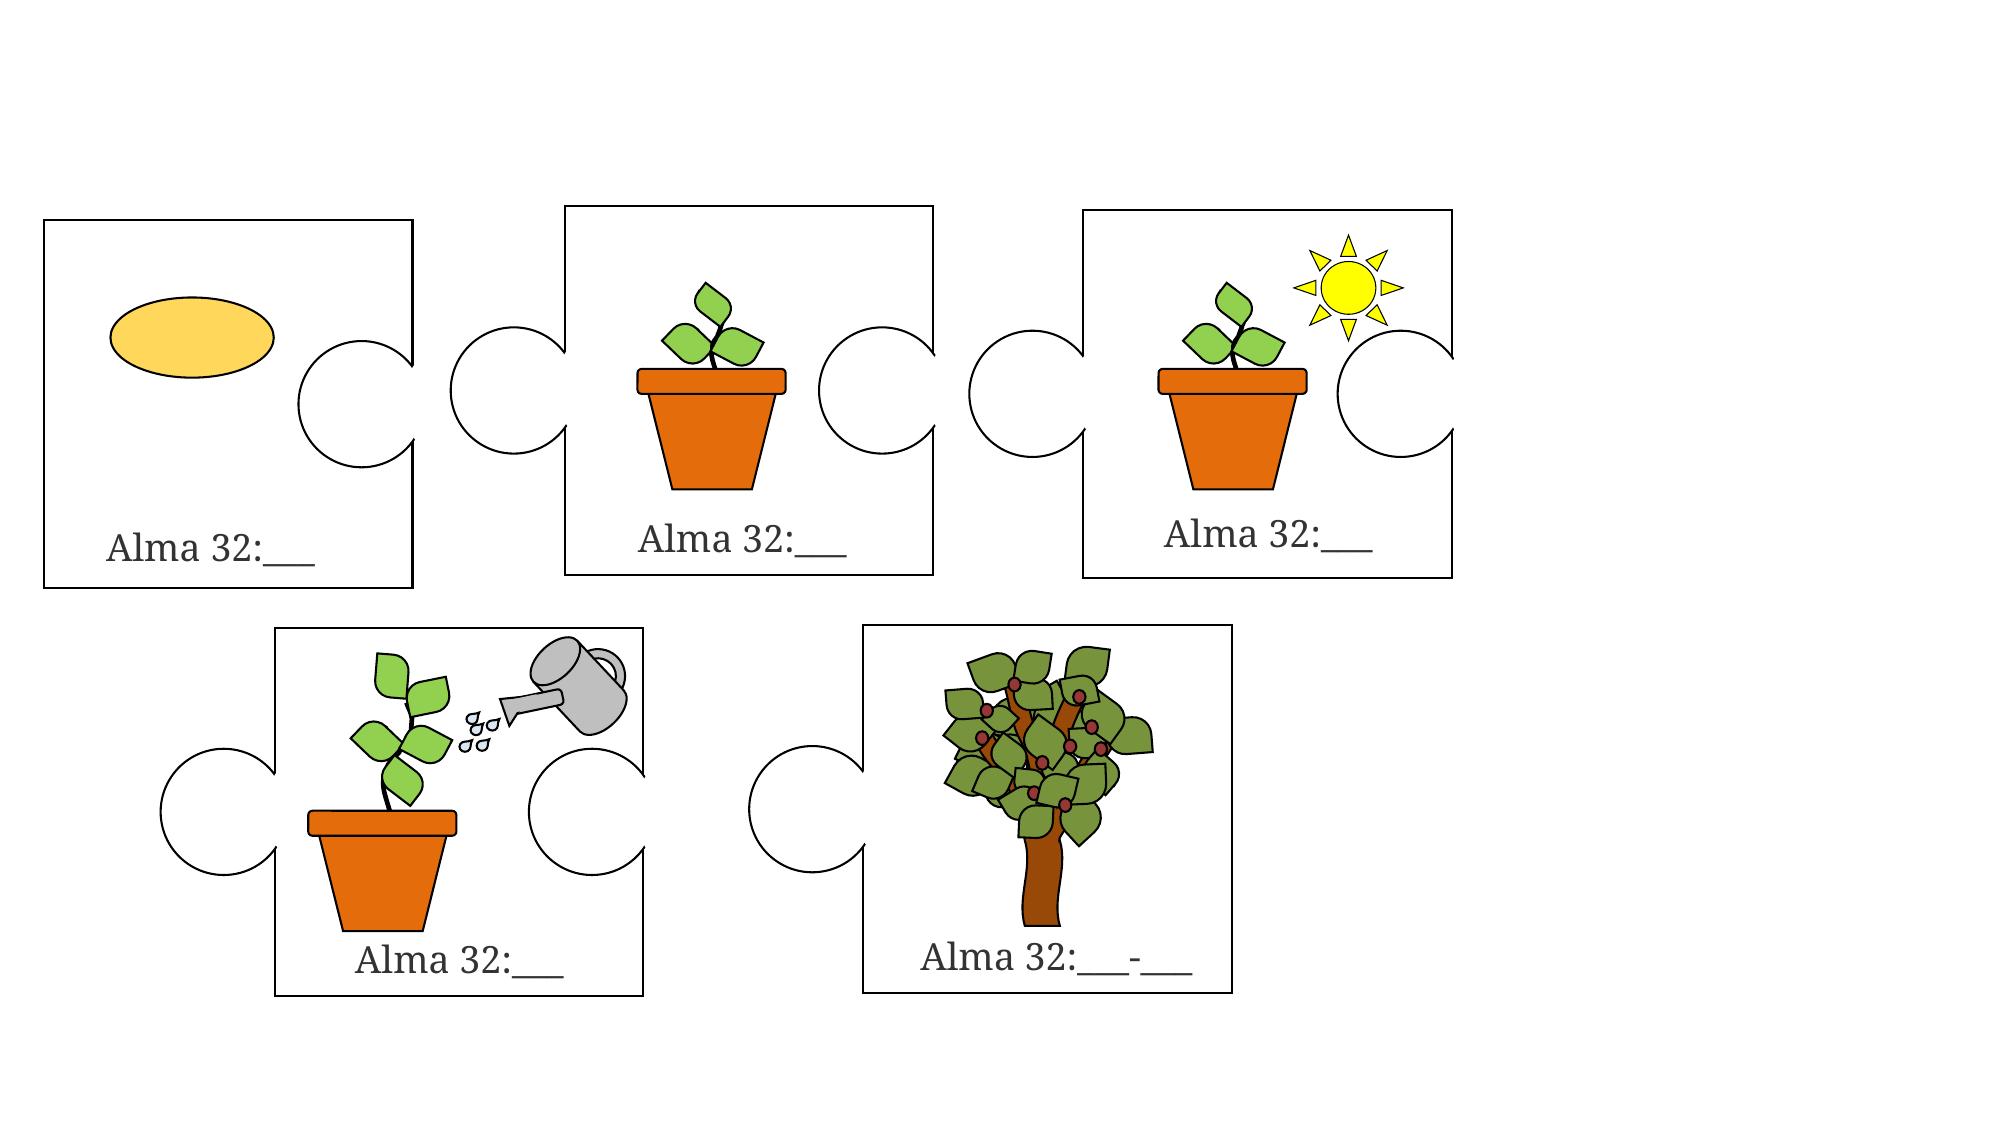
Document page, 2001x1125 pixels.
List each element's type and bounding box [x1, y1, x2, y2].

text_box [749, 625, 1232, 994]
text_box [44, 220, 531, 589]
text_box [969, 209, 1571, 579]
text_box [450, 206, 1053, 575]
text_box [160, 627, 763, 997]
